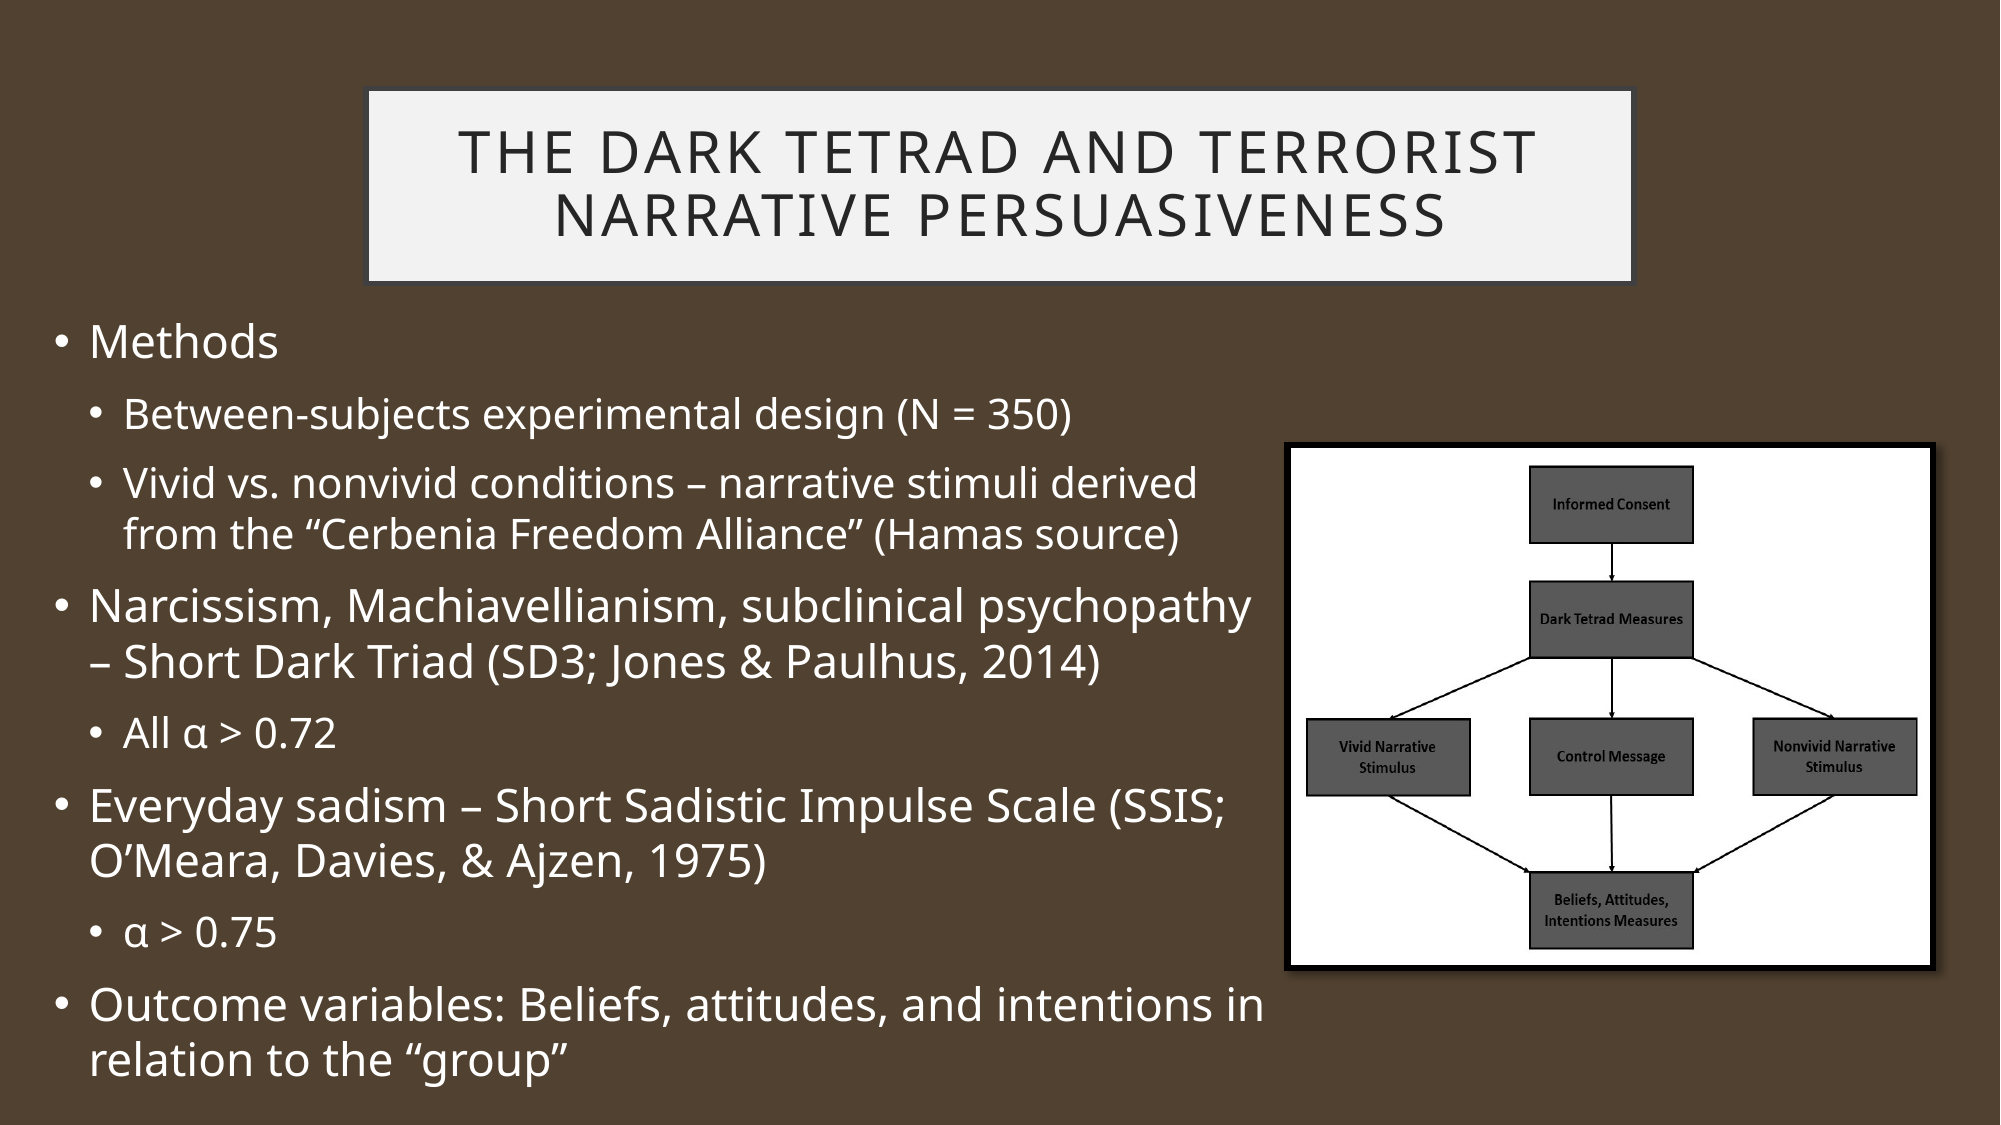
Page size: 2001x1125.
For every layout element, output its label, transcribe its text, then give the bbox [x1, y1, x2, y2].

title The dark tetrad and terrorist narrative persuasiveness [363, 86, 1637, 286]
list Methods Between-subjects experimental design (N = 350) Vivid vs. nonvivid conditions – narrative stimuli derived from the “Cerbenia Freedom Alliance” (Hamas source) Narcissism, Machiavellianism, subclinical psychopathy – Short Dark Triad (SD3; Jones & Paulhus, 2014) All α > 0.72 Everyday sadism – Short Sadistic Impulse Scale (SSIS; O’Meara, Davies, & Ajzen, 1975) α > 0.75 Outcome variables: Beliefs, attitudes, and intentions in relation to the “group” [38, 305, 1291, 1108]
picture [1290, 448, 1931, 965]
